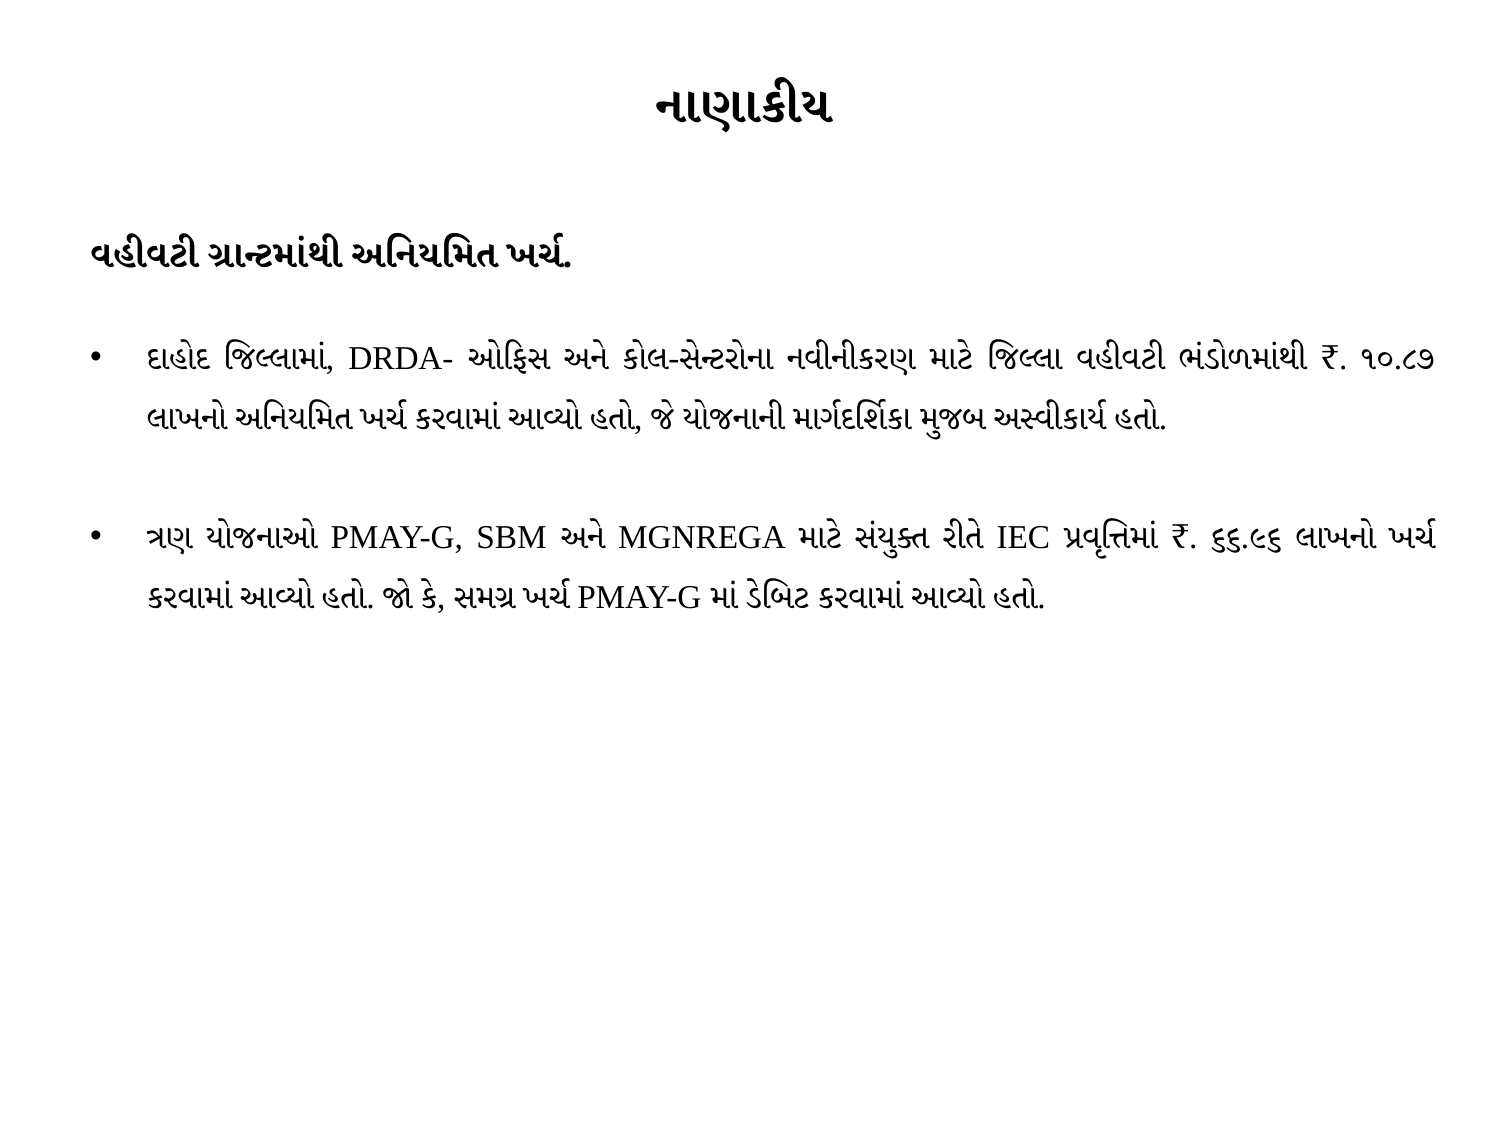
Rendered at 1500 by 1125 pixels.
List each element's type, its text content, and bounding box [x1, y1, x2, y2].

list વહીવટી ગ્રાન્ટમાંથી અનિયમિત ખર્ચ. દાહોદ જિલ્લામાં, DRDA- ઓફિસ અને કોલ-સેન્ટરોના નવીનીકરણ માટે જિલ્લા વહીવટી ભંડોળમાંથી ₹. ૧૦.૮૭ લાખનો અનિયમિત ખર્ચ કરવામાં આવ્યો હતો, જે યોજનાની માર્ગદર્શિકા મુજબ અસ્વીકાર્ય હતો. ત્રણ યોજનાઓ PMAY-G, SBM અને MGNREGA માટે સંયુક્ત રીતે IEC પ્રવૃત્તિમાં ₹. ૬૬.૯૬ લાખનો ખર્ચ કરવામાં આવ્યો હતો. જો કે, સમગ્ર ખર્ચ PMAY-G માં ડેબિટ કરવામાં આવ્યો હતો. [75, 200, 1450, 788]
title નાણાકીય [75, 54, 1425, 150]
